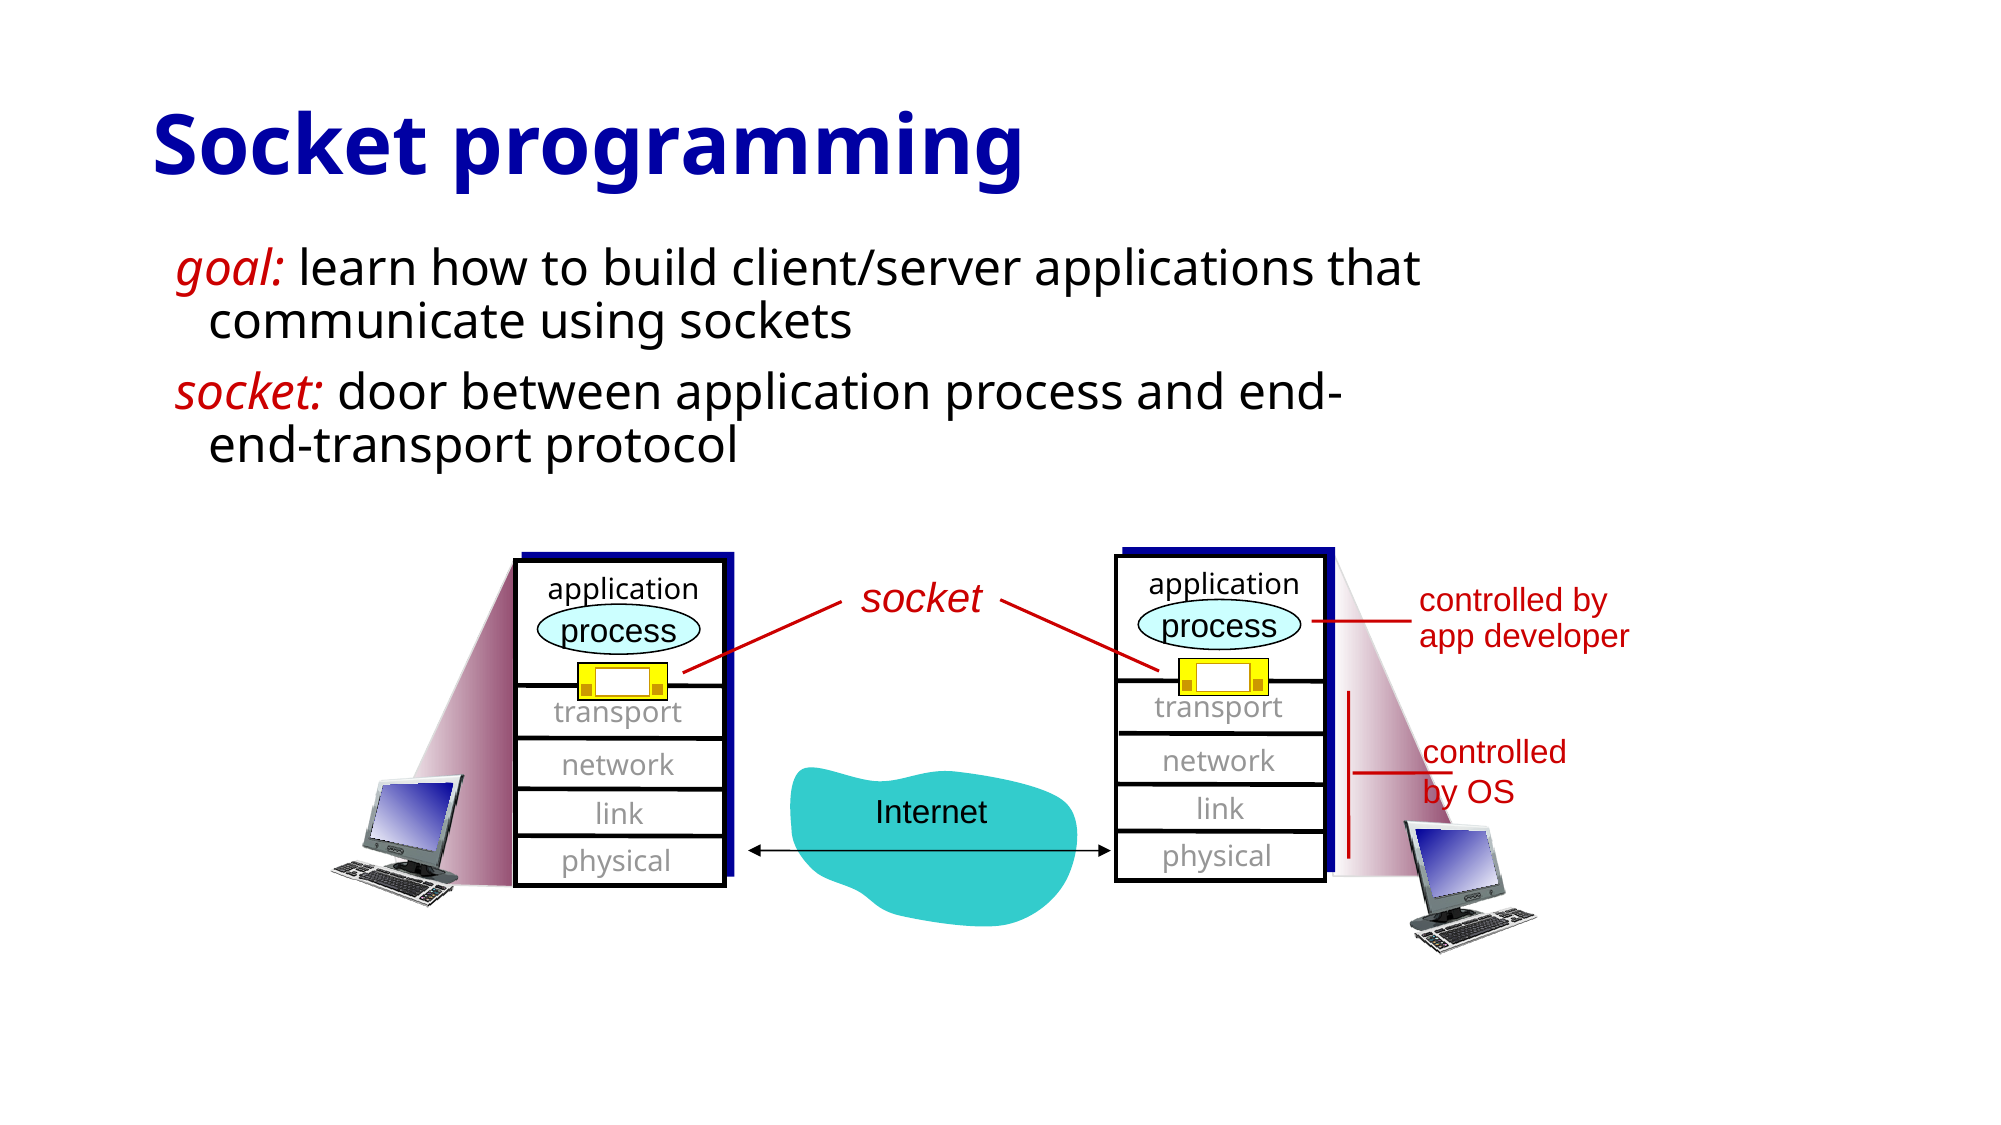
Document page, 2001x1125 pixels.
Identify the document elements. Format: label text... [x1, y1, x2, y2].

title Socket programming [137, 74, 1863, 221]
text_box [298, 547, 1646, 964]
list goal: learn how to build client/server applications that communicate using sockets socket: door between application process and end-end-transport protocol [140, 234, 1457, 487]
